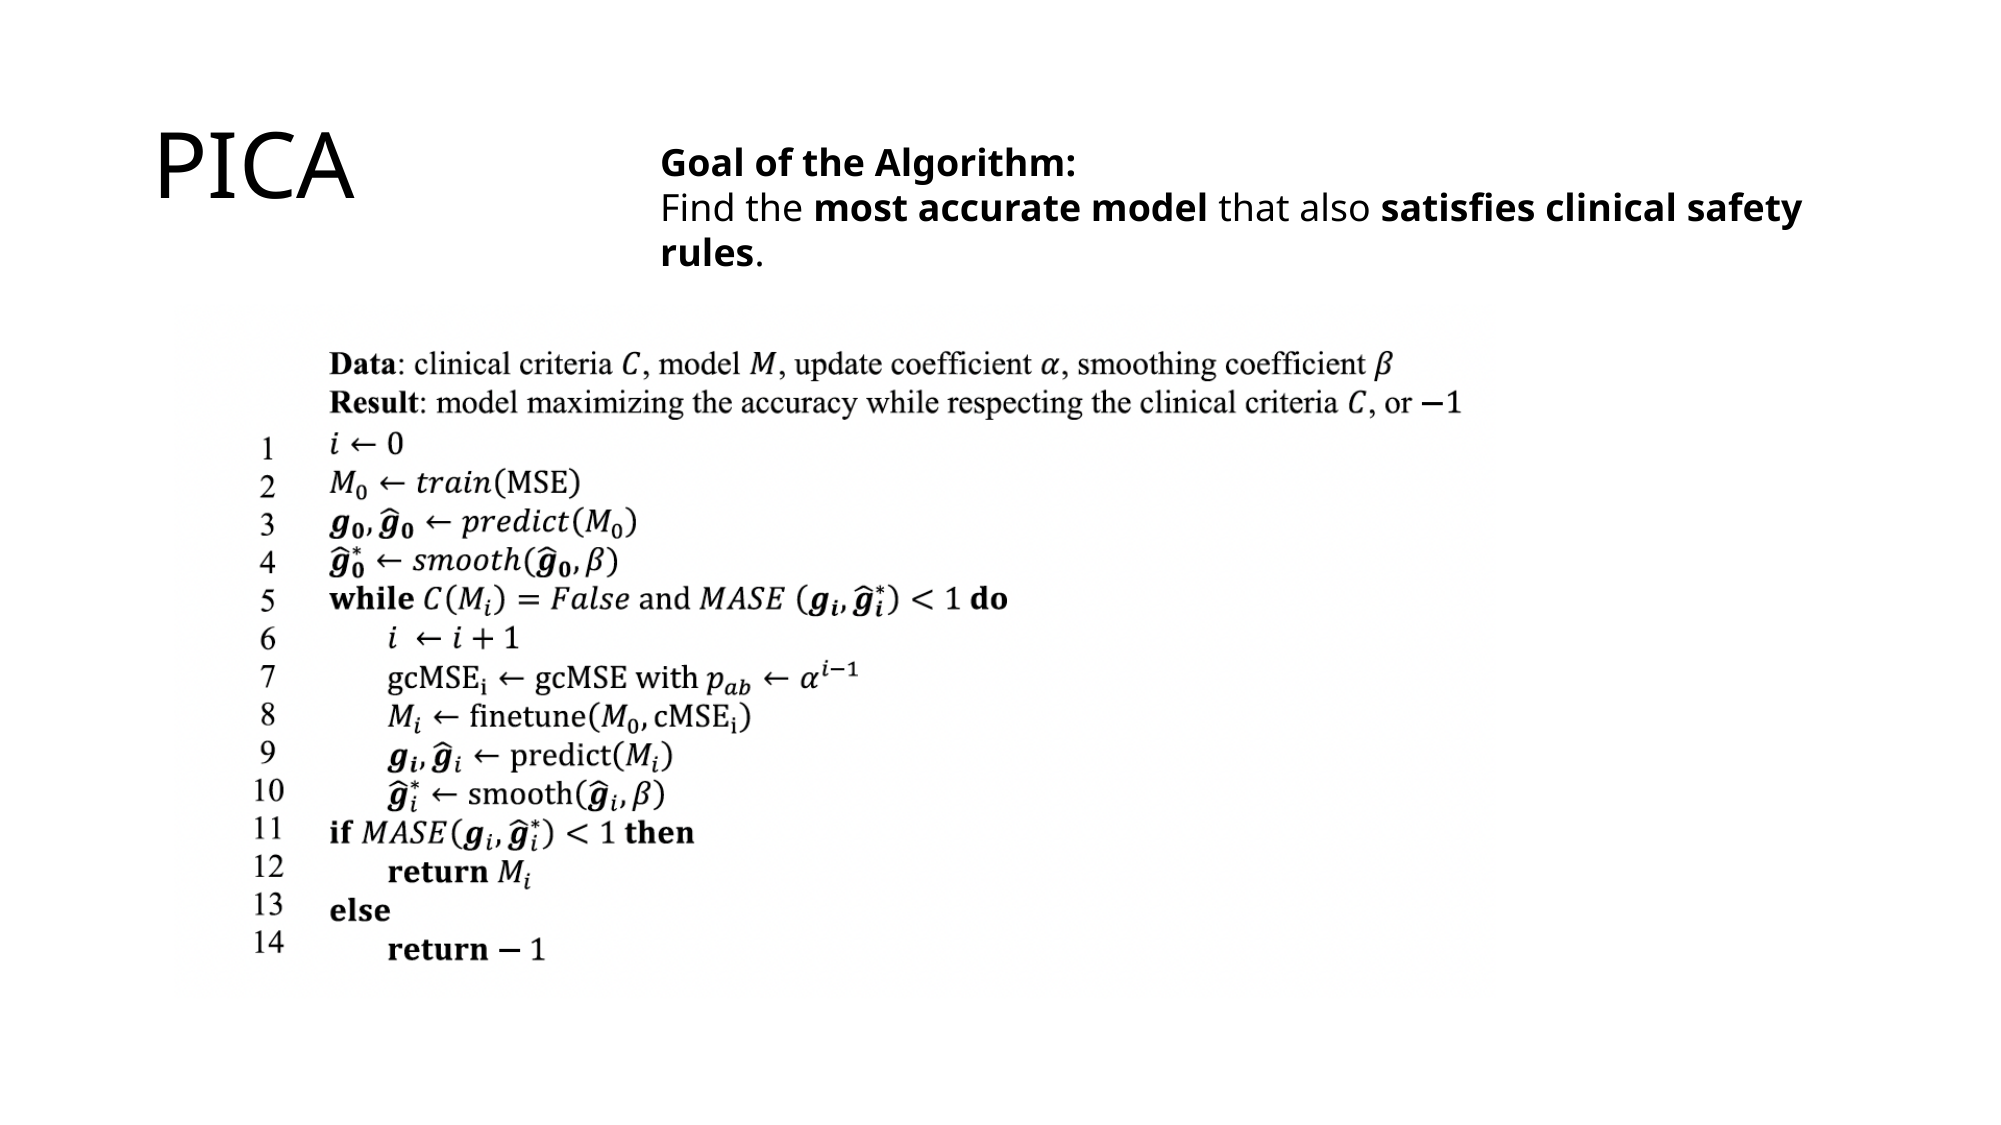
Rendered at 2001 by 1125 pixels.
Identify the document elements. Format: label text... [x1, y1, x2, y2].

title PICA [137, 59, 1863, 278]
text_box Goal of the Algorithm: Find the most accurate model that also satisfies clinical safety rules. [645, 132, 1918, 282]
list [174, 304, 1496, 1000]
